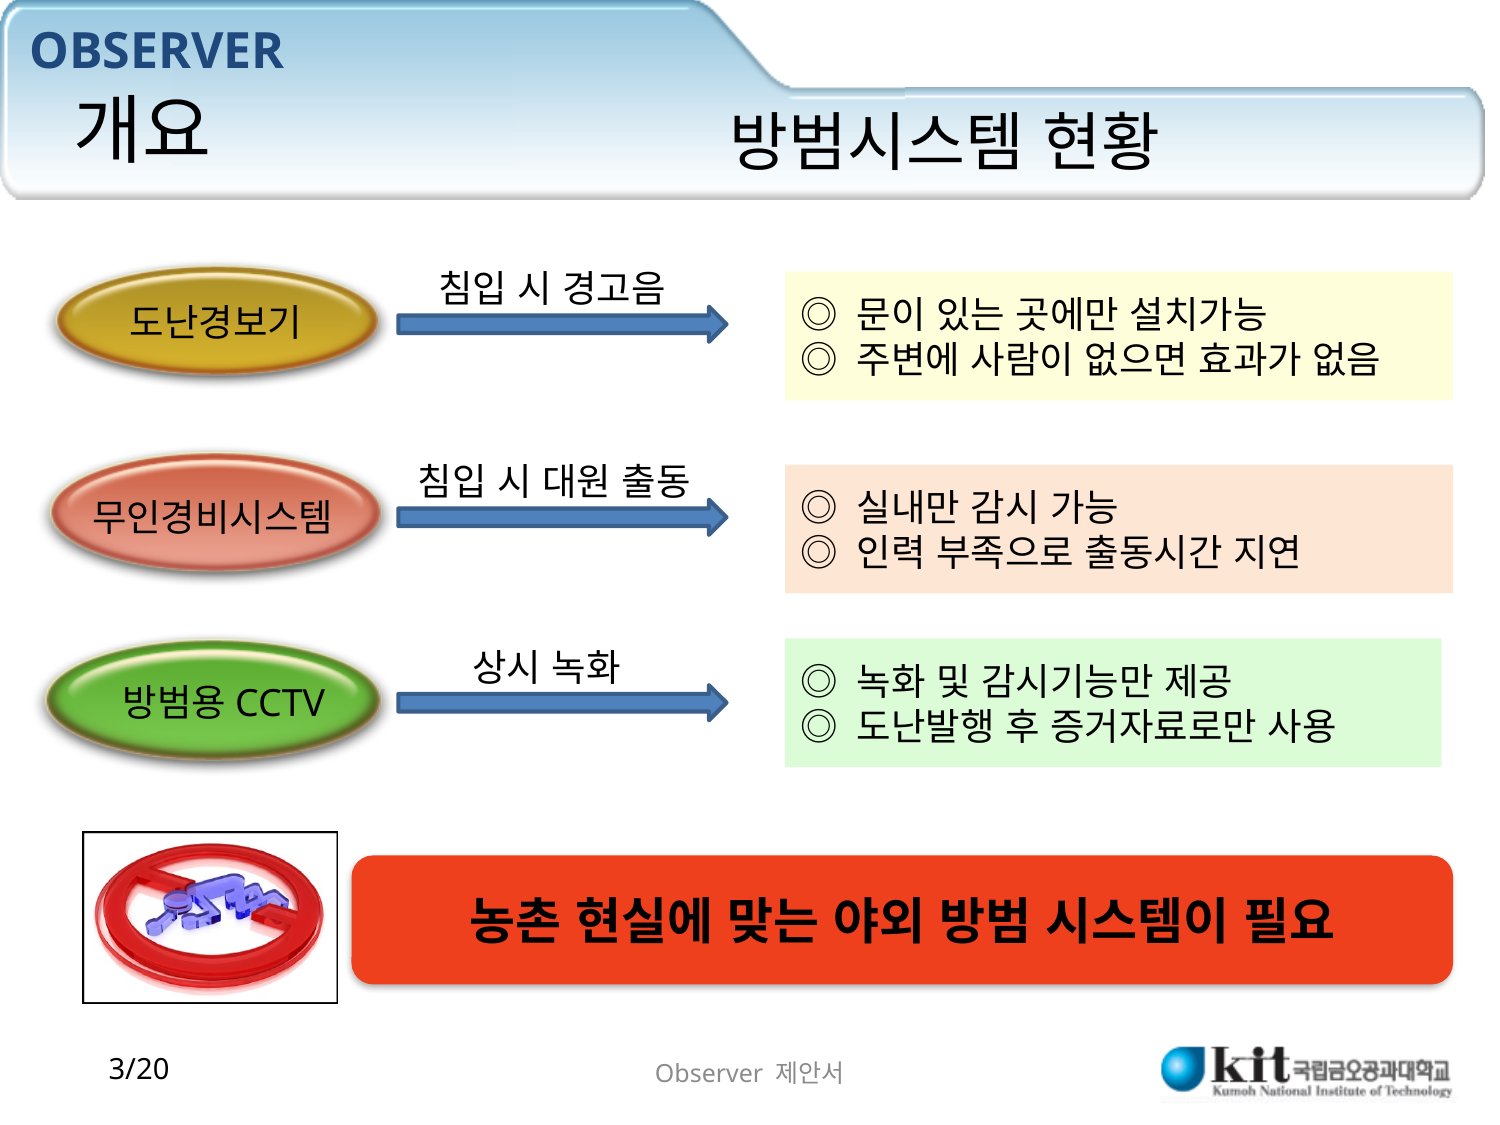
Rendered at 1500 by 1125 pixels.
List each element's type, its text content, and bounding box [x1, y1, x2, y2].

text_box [31, 632, 398, 778]
text_box ◎ 녹화 및 감시기능만 제공 ◎ 도난발행 후 증거자료로만 사용 [783, 636, 1443, 769]
text_box [402, 683, 729, 723]
picture [1160, 1044, 1457, 1103]
text_box 침입 시 대원 출동 [403, 450, 706, 511]
picture [81, 831, 338, 1004]
text_box 농촌 현실에 맞는 야외 방범 시스템이 필요 [349, 853, 1456, 987]
picture [0, 0, 1485, 200]
text_box [398, 304, 729, 344]
title 개요 [58, 82, 420, 174]
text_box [42, 259, 395, 390]
text_box 상시 녹화 [457, 636, 637, 696]
text_box 침입 시 경고음 [423, 257, 682, 318]
slide_number 3/20 [93, 1042, 444, 1103]
text_box [401, 497, 729, 537]
text_box ◎ 문이 있는 곳에만 설치가능 ◎ 주변에 사람이 없으면 효과가 없음 [783, 269, 1455, 402]
text_box ◎ 실내만 감시 가능 ◎ 인력 부족으로 출동시간 지연 [783, 462, 1455, 596]
footer Observer 제안서 [512, 1042, 988, 1103]
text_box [35, 445, 397, 588]
text_box 방범시스템 현황 [714, 93, 1465, 186]
